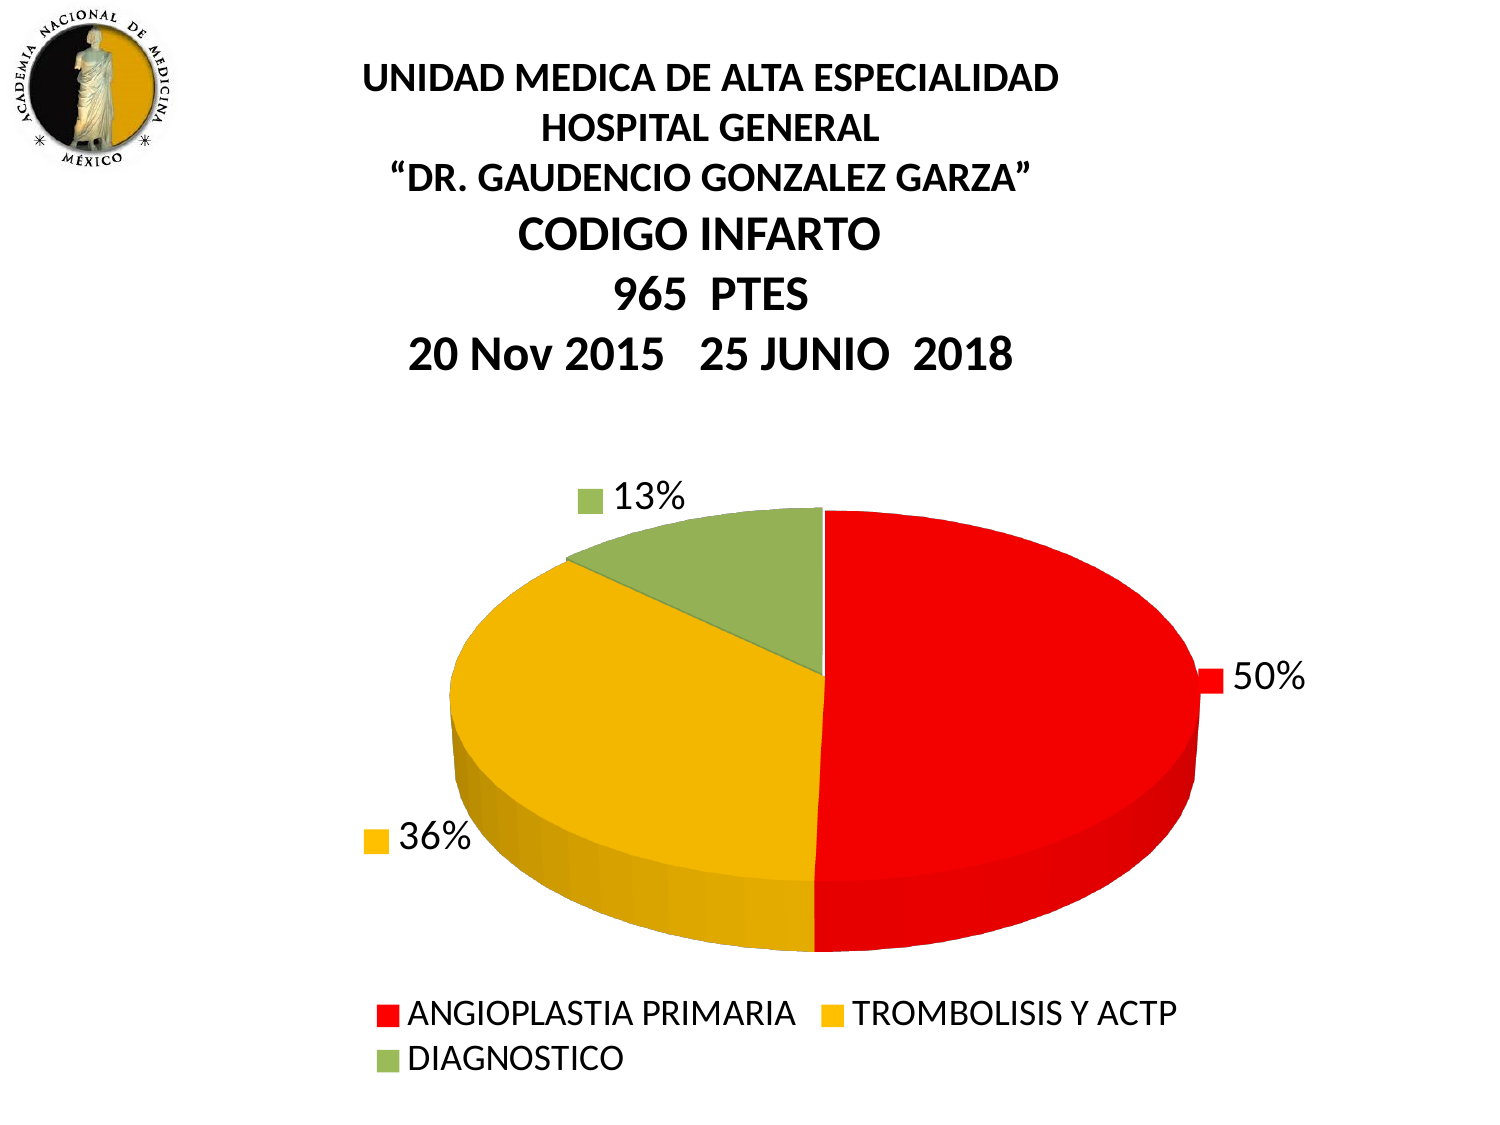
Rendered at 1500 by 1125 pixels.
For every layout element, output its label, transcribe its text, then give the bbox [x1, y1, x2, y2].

picture [0, 0, 188, 188]
text_box UNIDAD MEDICA DE ALTA ESPECIALIDAD HOSPITAL GENERAL “DR. GAUDENCIO GONZALEZ GARZA” CODIGO INFARTO 965 PTES 20 Nov 2015 25 JUNIO 2018 [123, 42, 1298, 388]
chart [224, 432, 1329, 1088]
